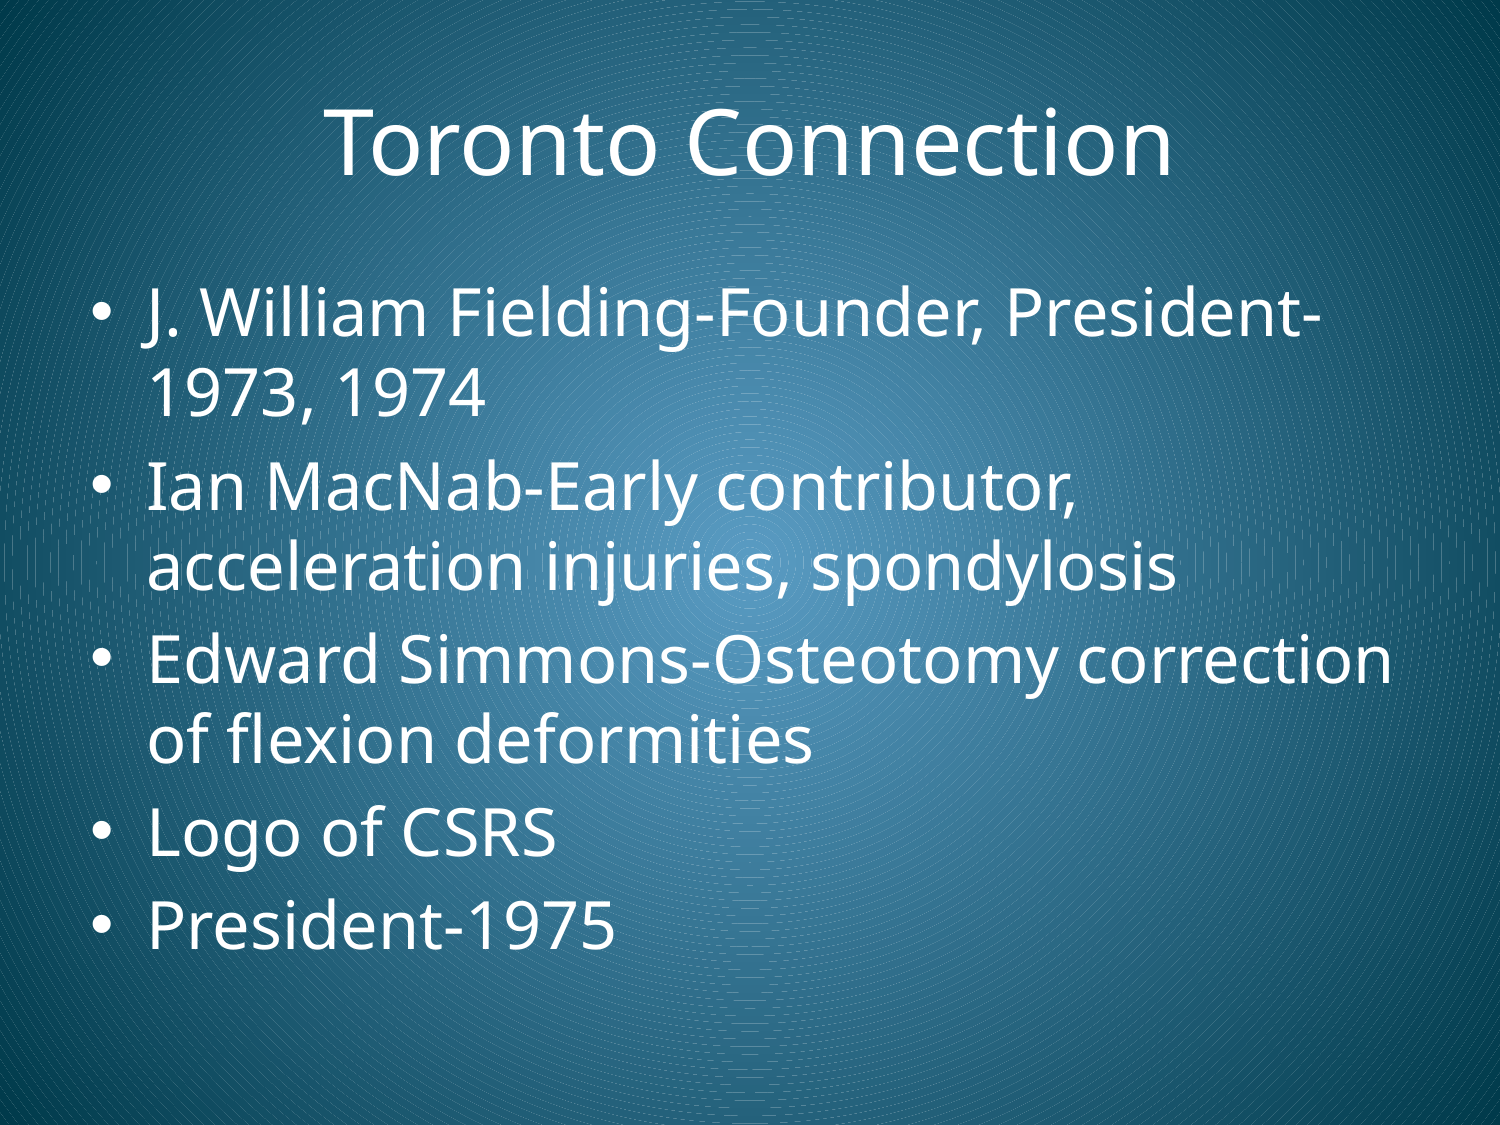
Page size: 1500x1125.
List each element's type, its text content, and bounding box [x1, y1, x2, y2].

title Toronto Connection [75, 45, 1425, 233]
list J. William Fielding-Founder, President-1973, 1974 Ian MacNab-Early contributor, acceleration injuries, spondylosis Edward Simmons-Osteotomy correction of flexion deformities Logo of CSRS President-1975 [75, 262, 1425, 1005]
